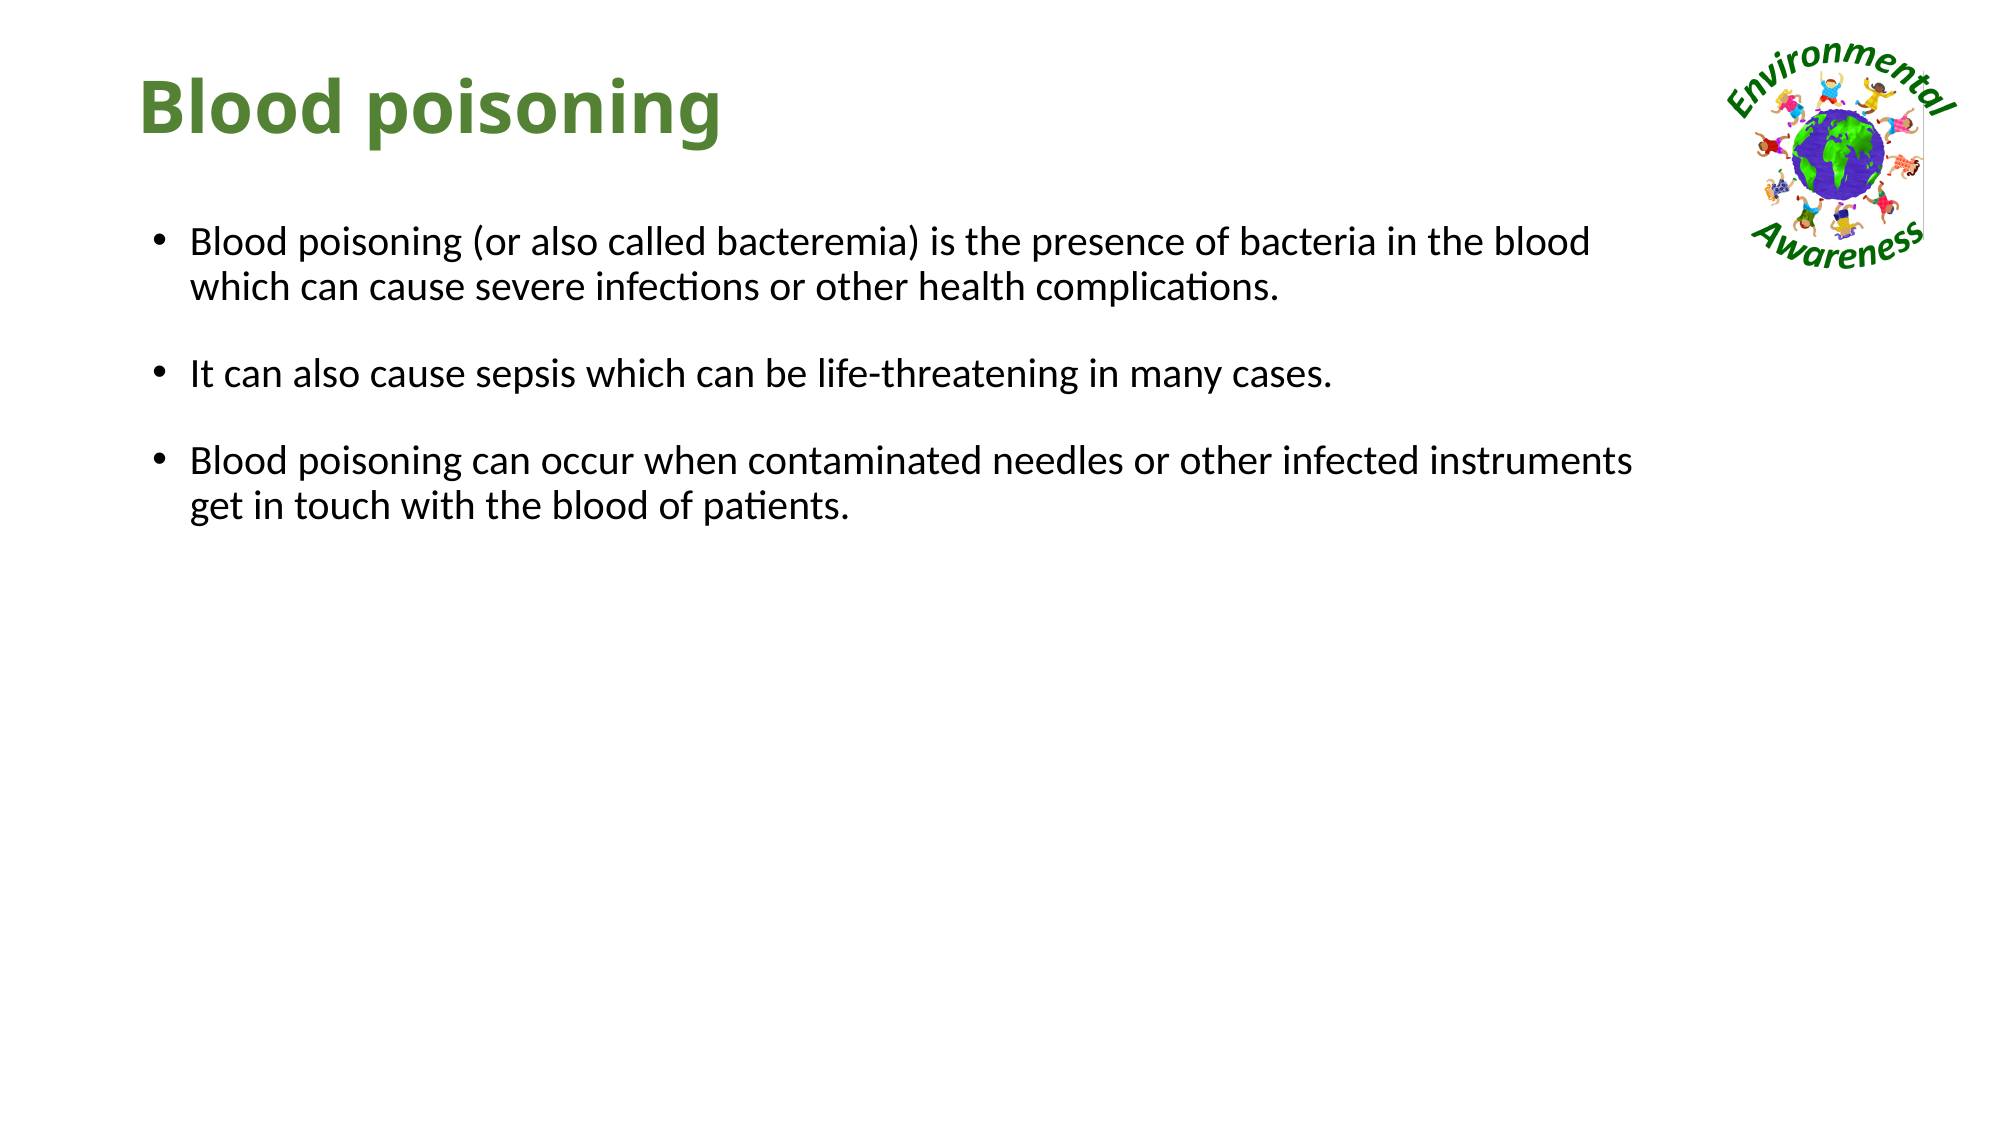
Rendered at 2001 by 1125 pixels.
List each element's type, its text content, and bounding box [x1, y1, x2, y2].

list Blood poisoning (or also called bacteremia) is the presence of bacteria in the blood which can cause severe infections or other health complications. It can also cause sepsis which can be life-threatening in many cases. Blood poisoning can occur when contaminated needles or other infected instruments get in touch with the blood of patients. [137, 212, 1650, 1021]
title Blood poisoning [122, 59, 1650, 160]
picture [1716, 35, 1962, 278]
